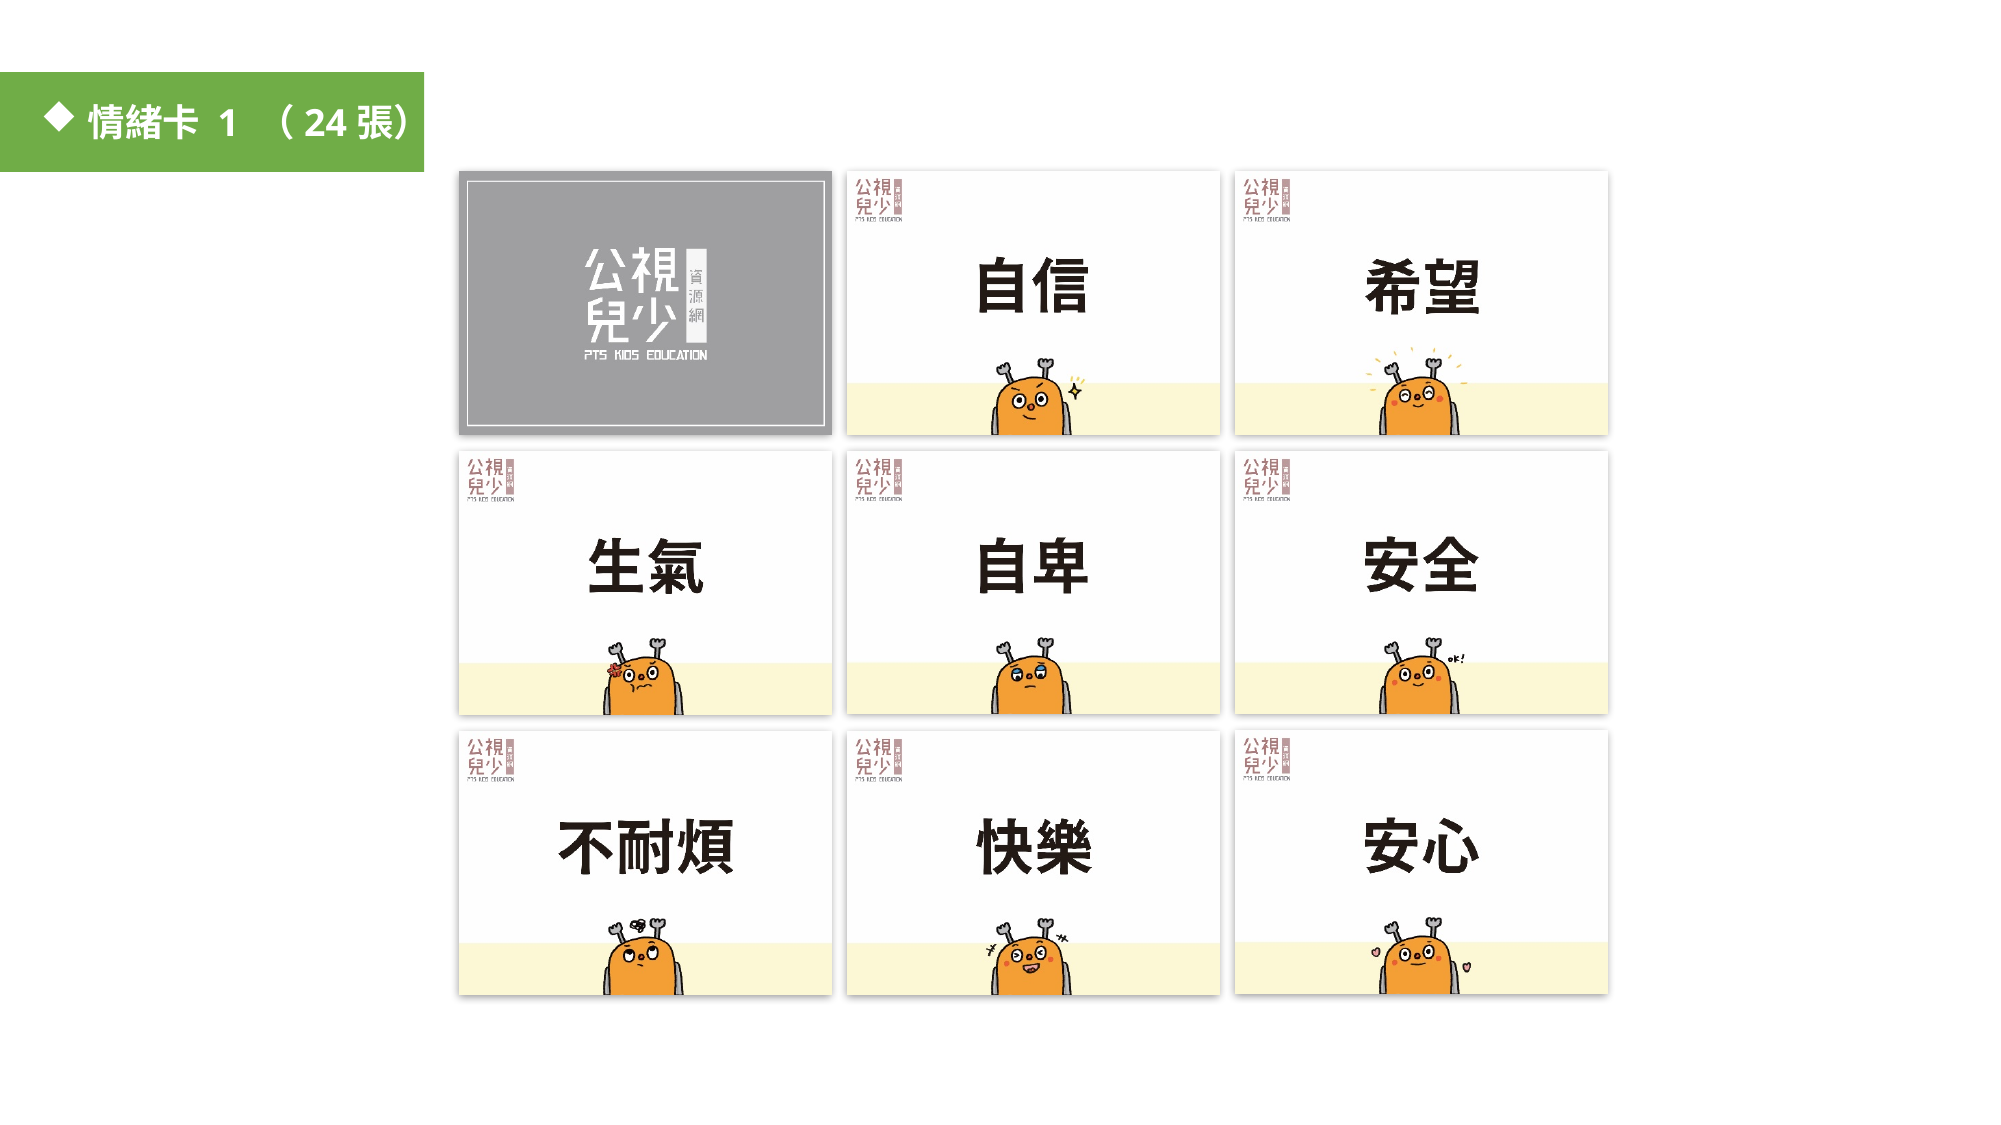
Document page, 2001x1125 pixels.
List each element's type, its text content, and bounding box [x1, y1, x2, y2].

picture [847, 171, 1220, 435]
text_box [0, 71, 425, 173]
picture [1235, 451, 1608, 714]
picture [459, 451, 832, 715]
text_box 情緒卡 1 （24張） [25, 91, 475, 152]
picture [847, 451, 1220, 714]
picture [459, 171, 832, 435]
picture [1235, 171, 1608, 435]
picture [1235, 730, 1608, 994]
picture [847, 731, 1220, 995]
picture [459, 731, 832, 995]
